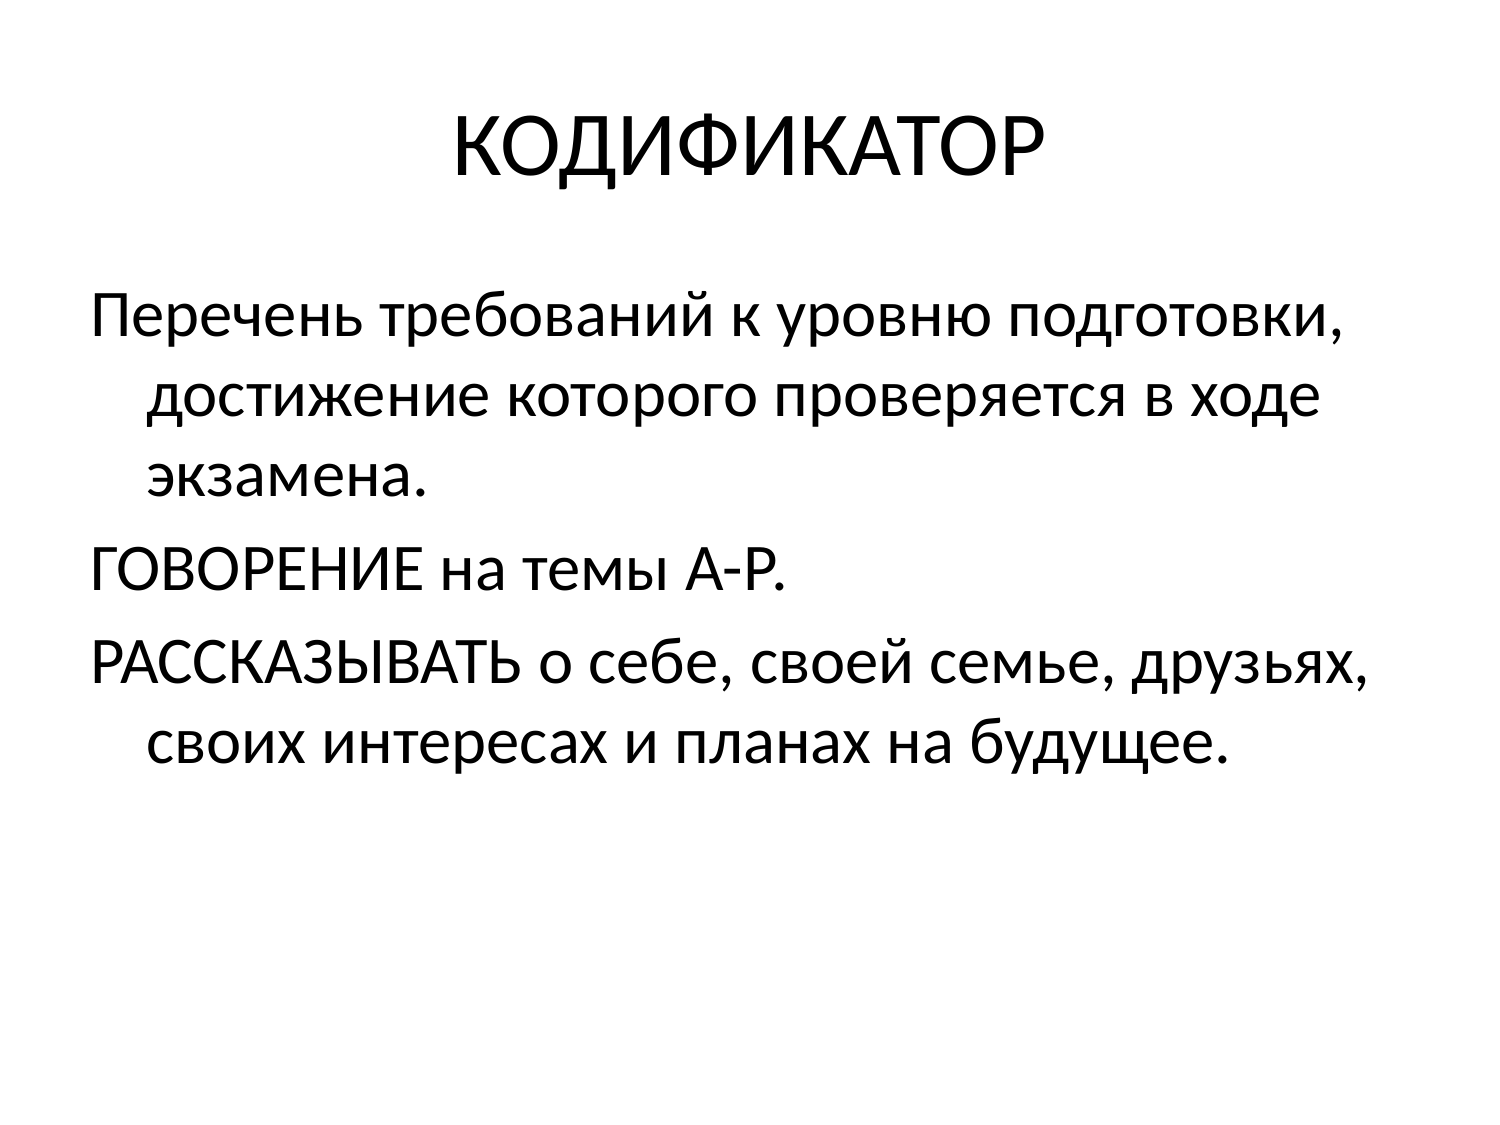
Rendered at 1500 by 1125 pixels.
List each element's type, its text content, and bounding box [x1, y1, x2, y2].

list Перечень требований к уровню подготовки, достижение которого проверяется в ходе экзамена. ГОВОРЕНИЕ на темы А-Р. РАССКАЗЫВАТЬ о себе, своей семье, друзьях, своих интересах и планах на будущее. [75, 262, 1425, 1005]
title КОДИФИКАТОР [75, 45, 1425, 233]
